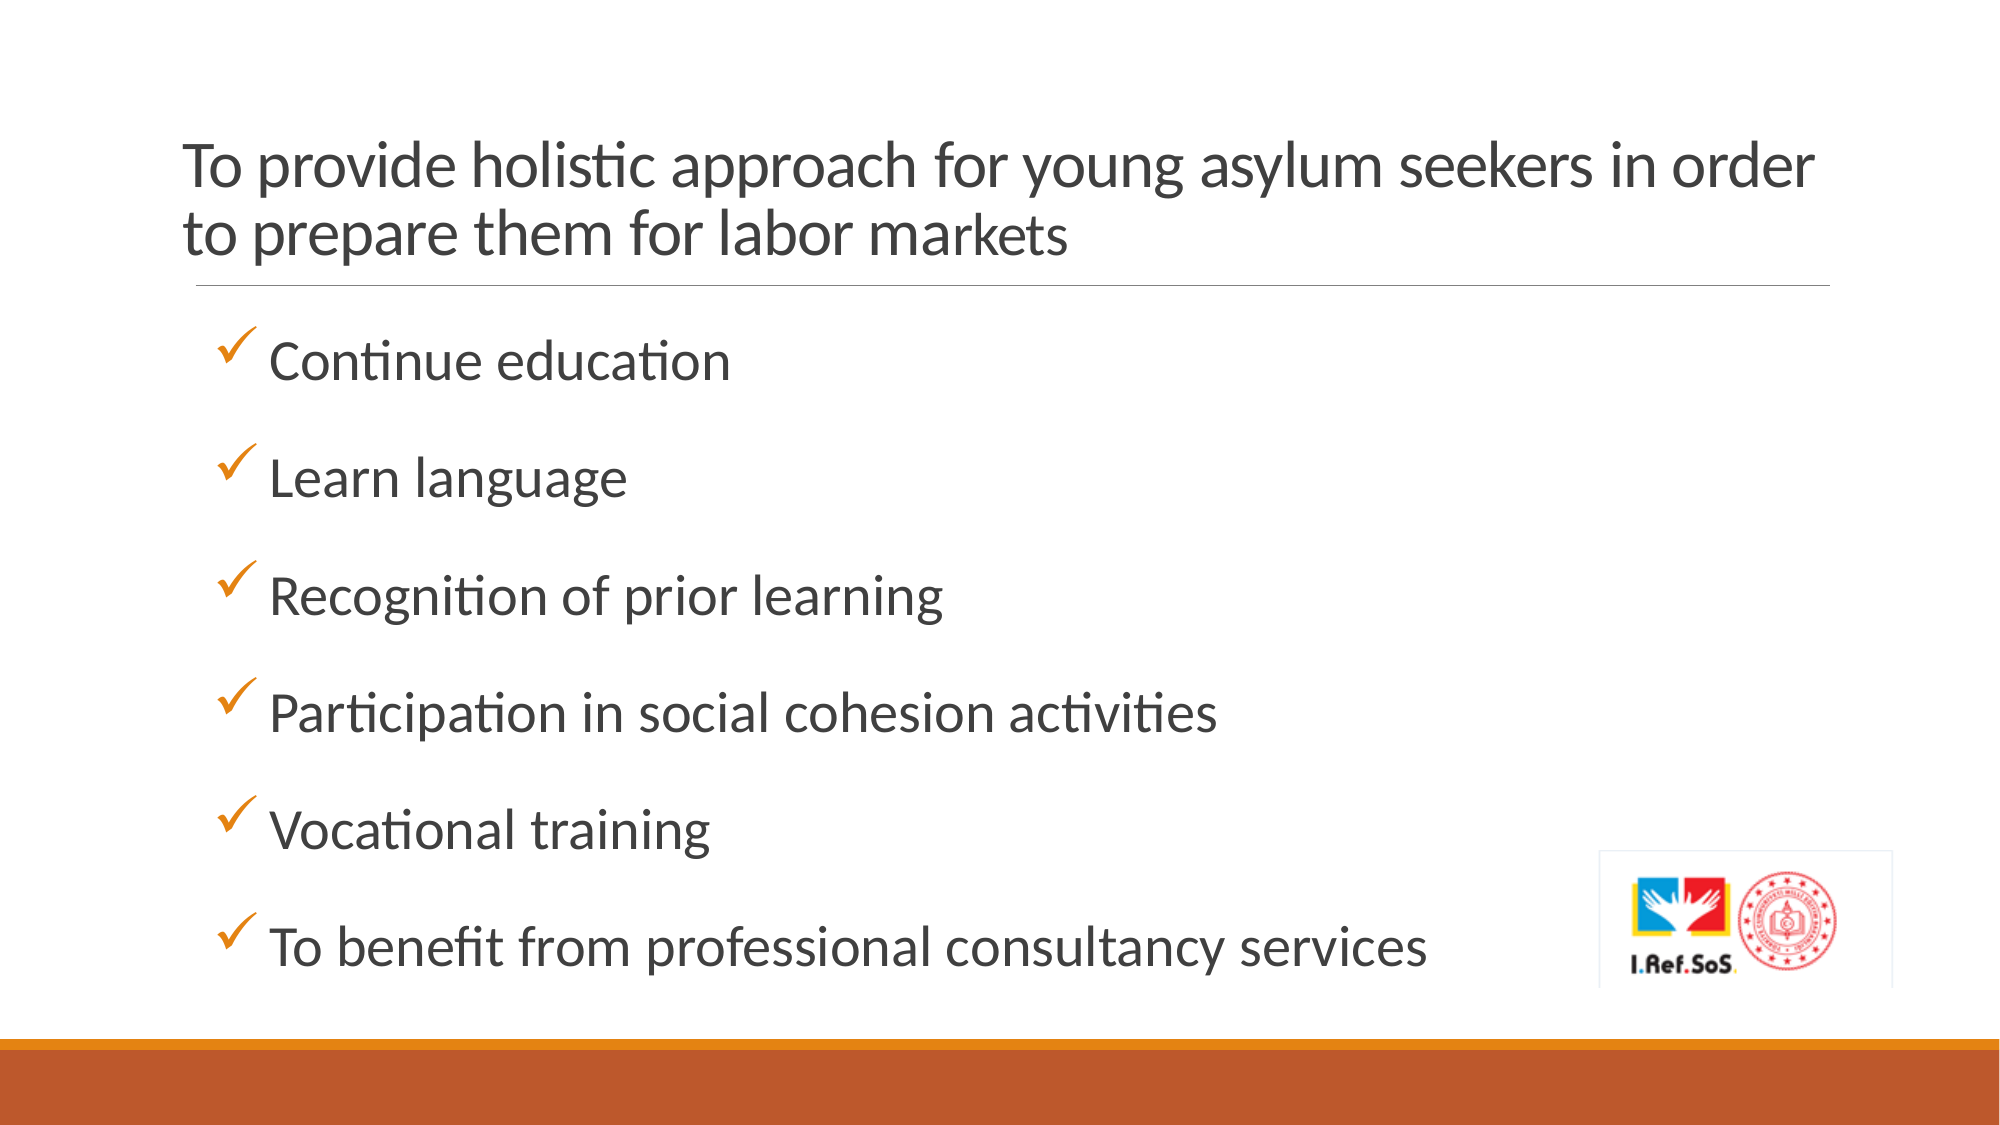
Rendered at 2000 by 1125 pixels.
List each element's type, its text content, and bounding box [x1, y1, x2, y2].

picture [1587, 849, 1898, 989]
title To provide holistic approach for young asylum seekers in order to prepare them for labor markets [167, 66, 1847, 350]
list Continue education Learn language Recognition of prior learning Participation in social cohesion activities Vocational training To benefit from professional consultancy services [167, 279, 1816, 988]
